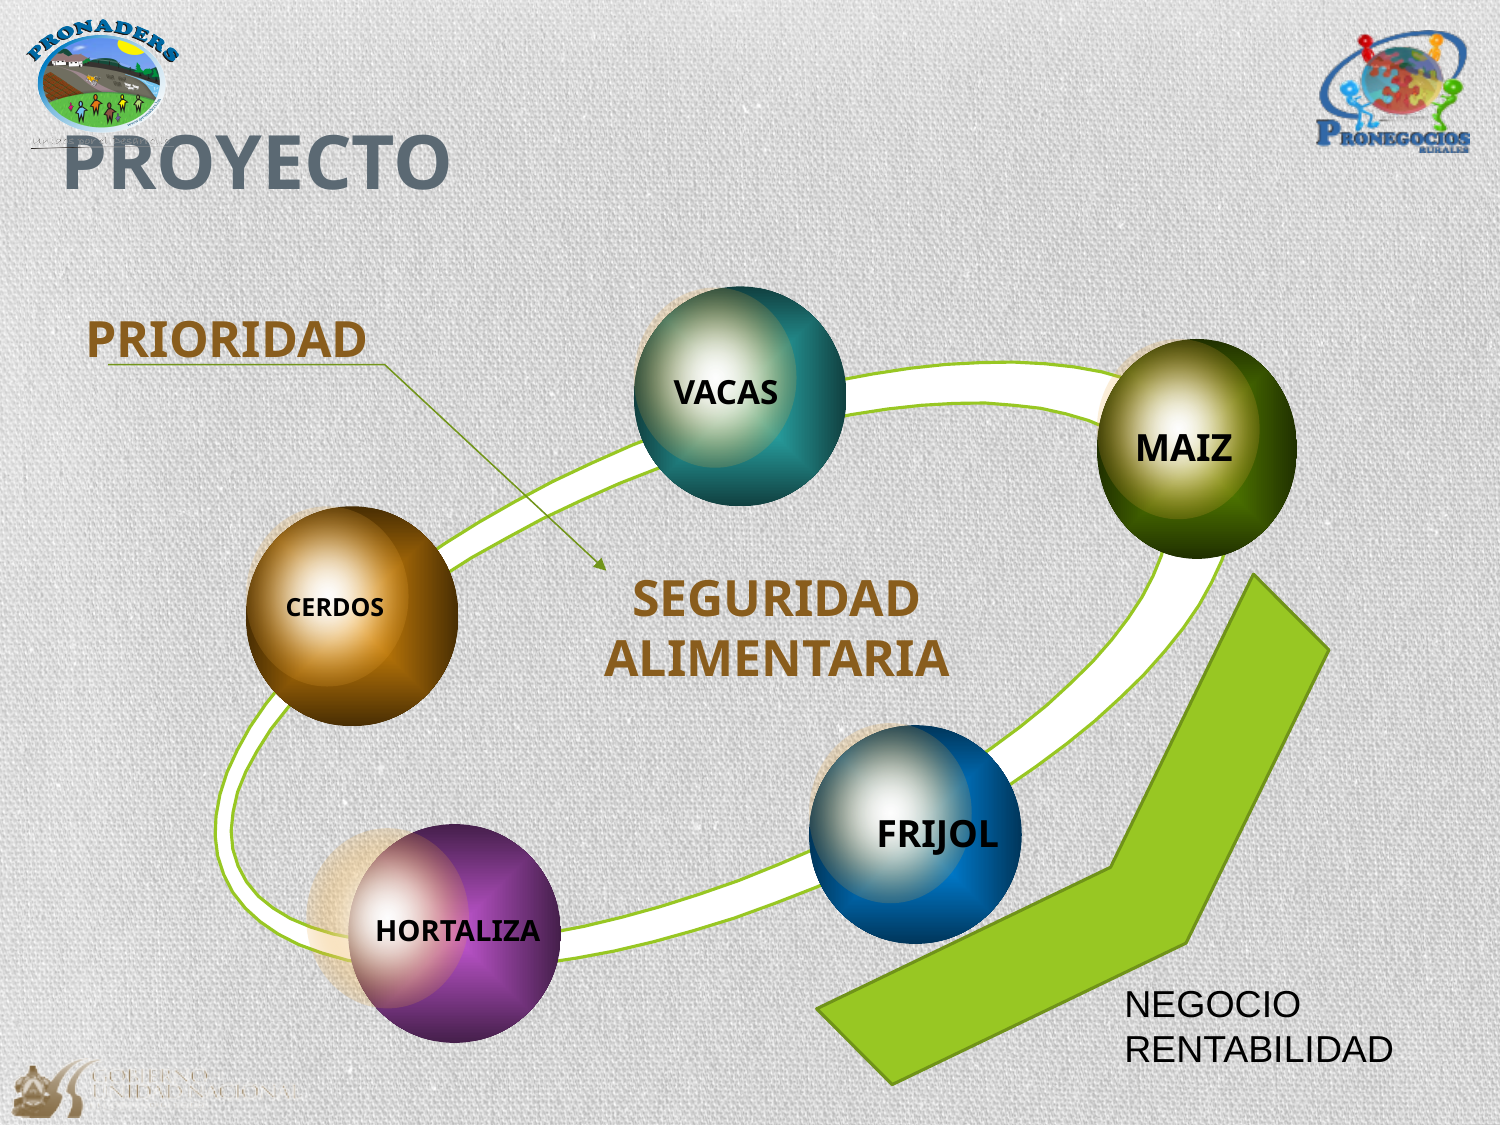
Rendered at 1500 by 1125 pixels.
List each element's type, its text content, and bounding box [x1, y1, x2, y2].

picture [1314, 30, 1470, 154]
picture [11, 1058, 302, 1118]
title PROYECTO [45, 37, 1455, 213]
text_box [26, 18, 179, 150]
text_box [70, 286, 1450, 1079]
